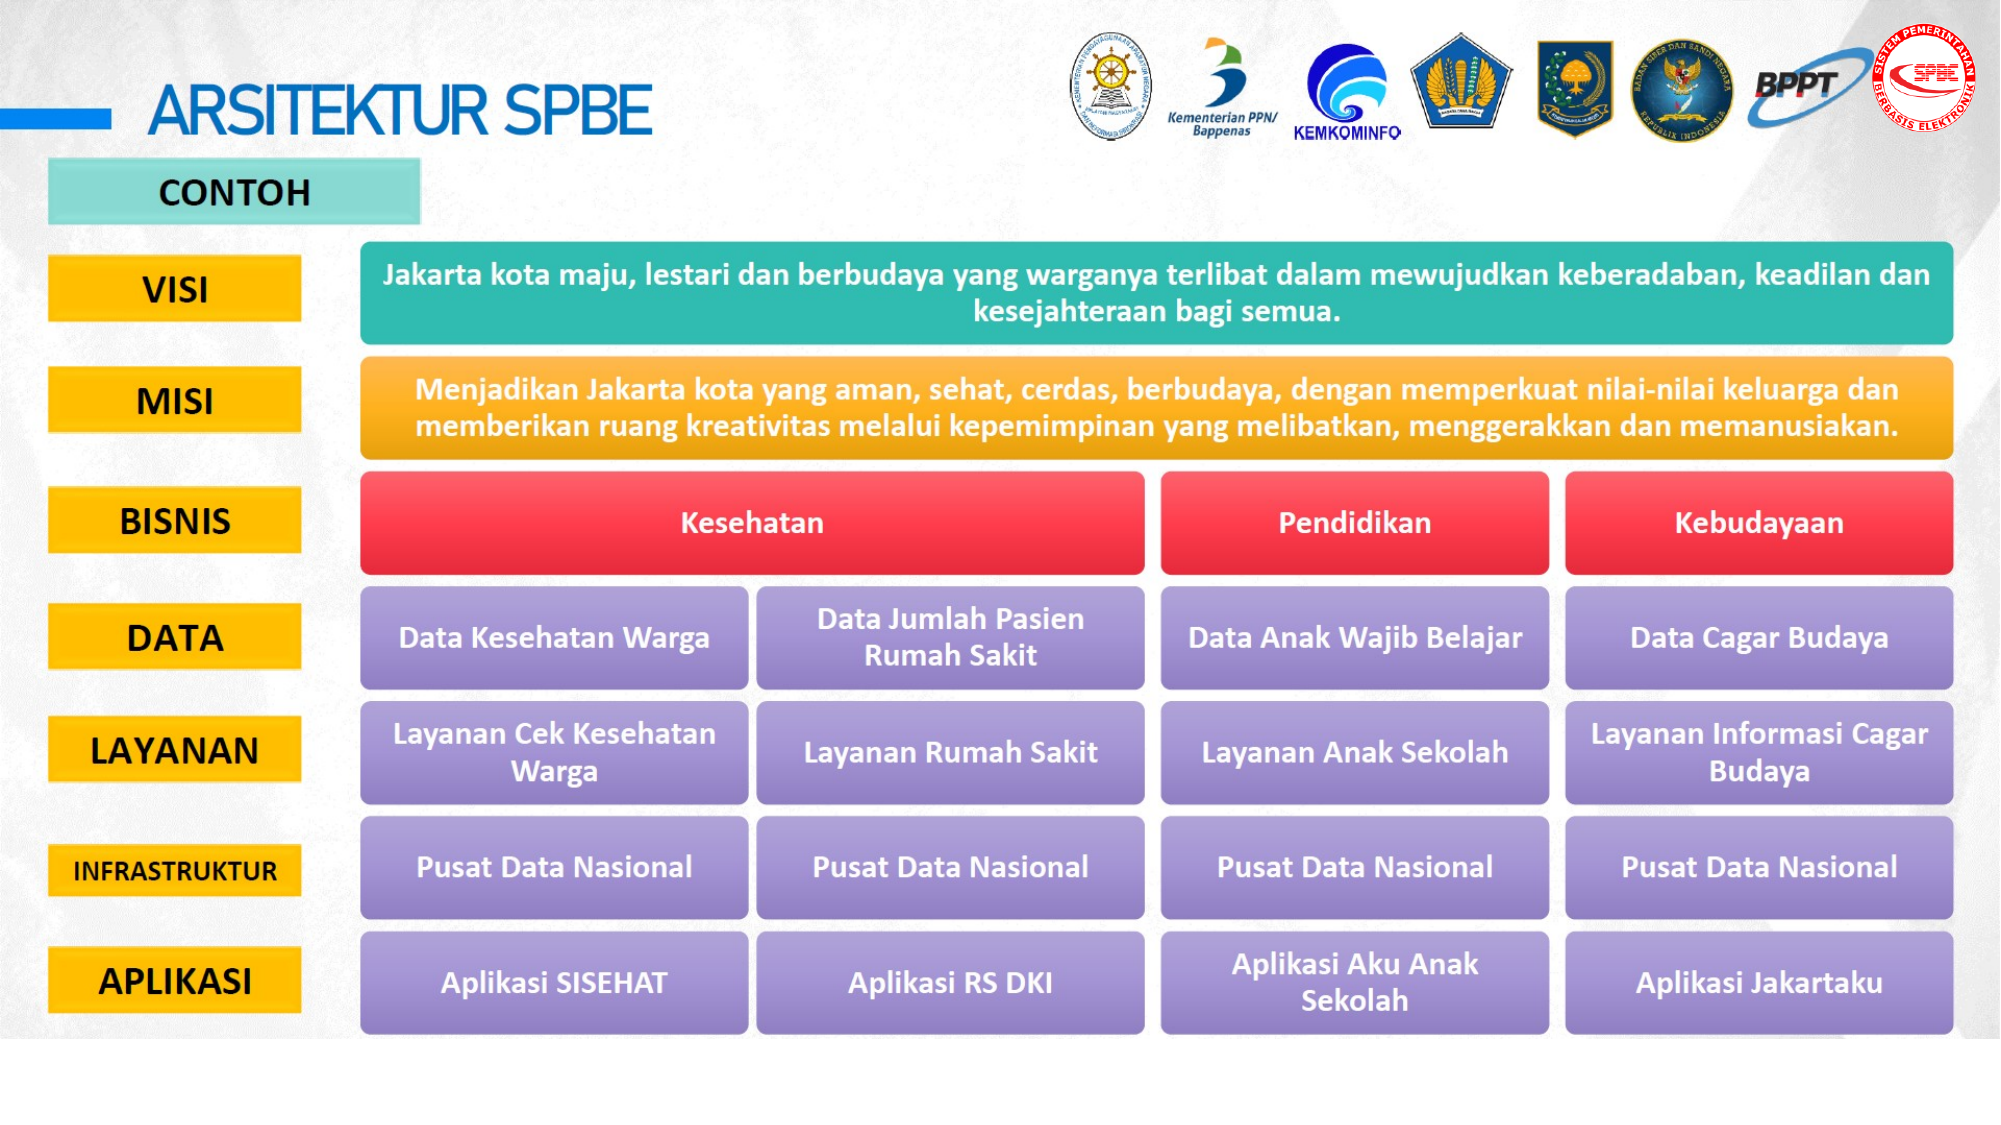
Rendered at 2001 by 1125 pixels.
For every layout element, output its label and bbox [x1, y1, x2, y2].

text_box [0, 0, 2000, 1039]
